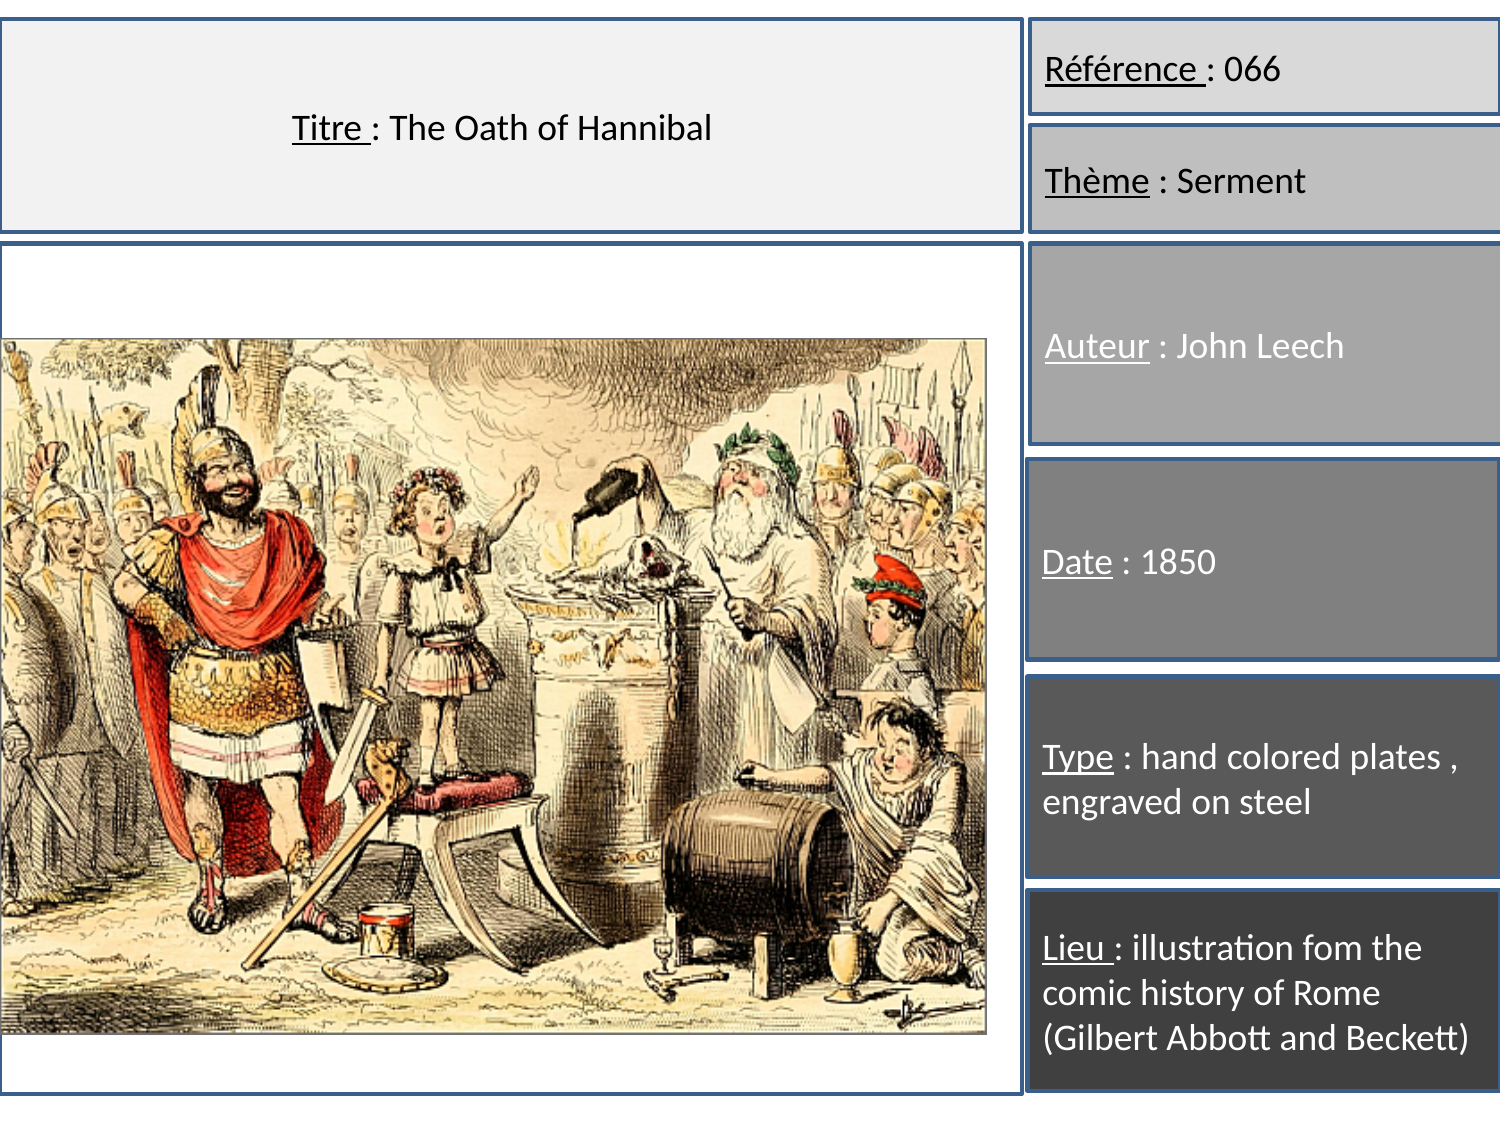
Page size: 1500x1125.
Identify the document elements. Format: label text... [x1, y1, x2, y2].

text_box Lieu : illustration fom the comic history of Rome (Gilbert Abbott and Beckett) [1025, 888, 1500, 1093]
text_box Date : 1850 [1025, 457, 1500, 662]
text_box Titre : The Oath of Hannibal [0, 17, 1024, 234]
picture [0, 337, 987, 1036]
text_box Type : hand colored plates , engraved on steel [1025, 674, 1500, 879]
text_box Thème : Serment [1028, 123, 1500, 234]
text_box Référence : 066 [1028, 17, 1500, 116]
text_box Auteur : John Leech [1028, 241, 1500, 446]
text_box [0, 241, 1024, 1096]
